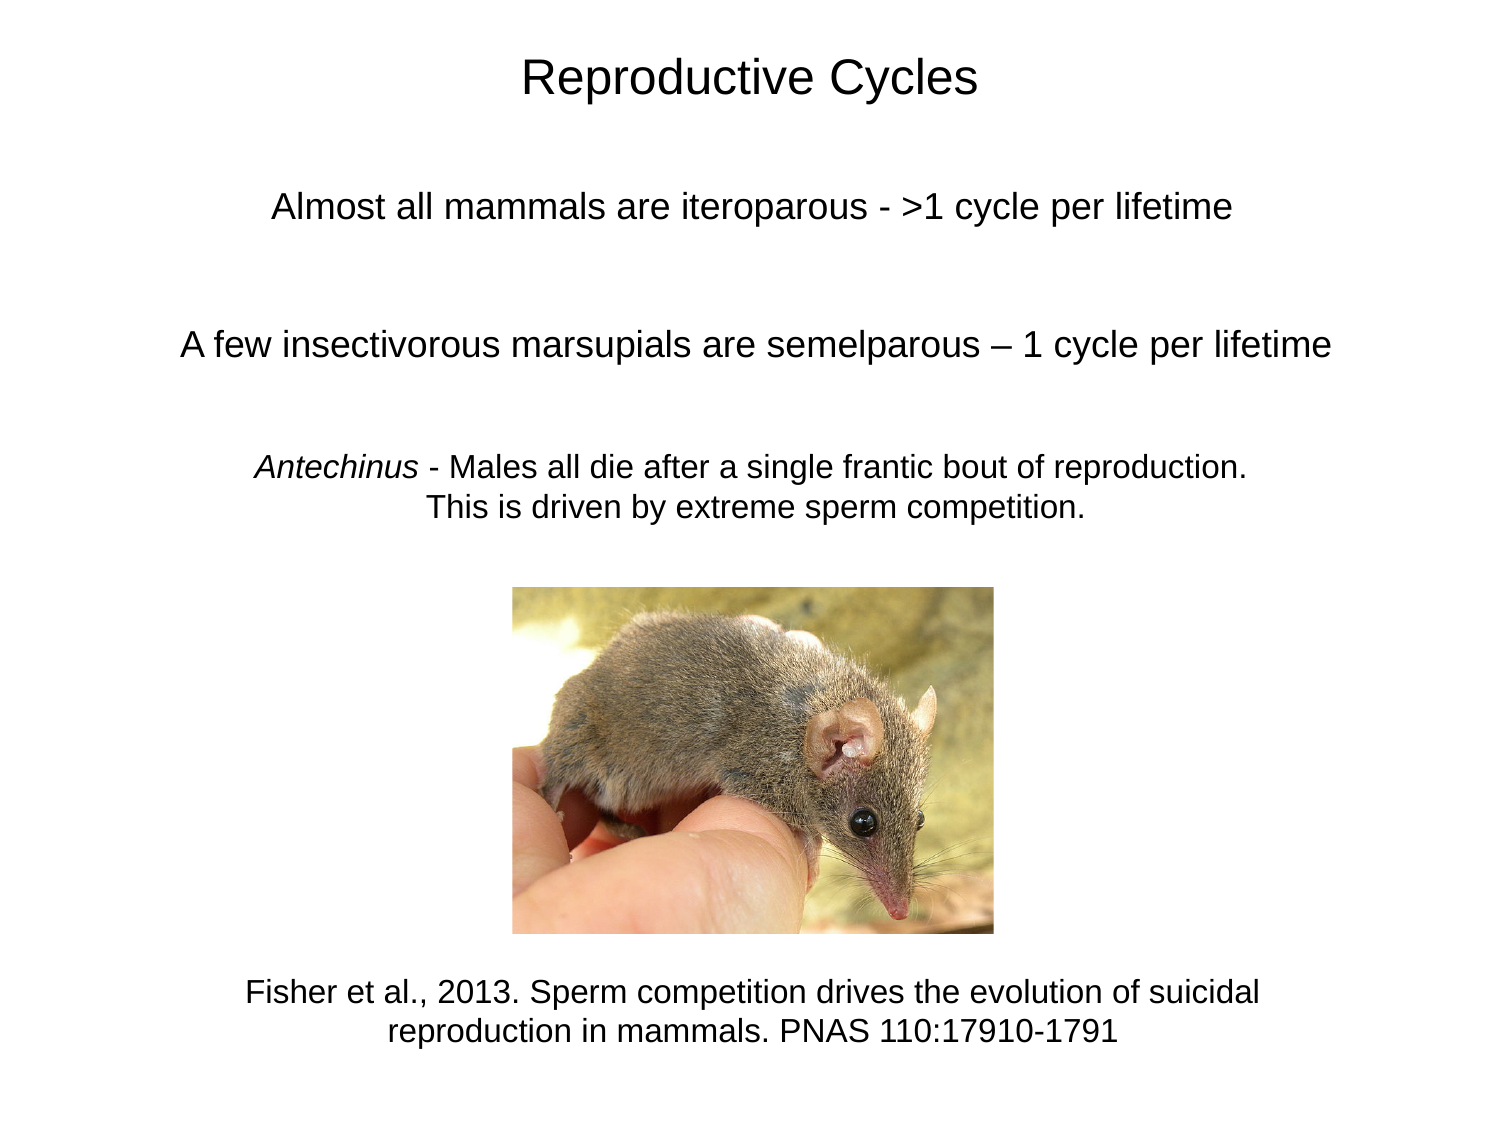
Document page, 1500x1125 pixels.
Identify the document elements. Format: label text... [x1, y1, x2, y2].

text_box A few insectivorous marsupials are semelparous – 1 cycle per lifetime [165, 312, 1348, 373]
text_box Almost all mammals are iteroparous - >1 cycle per lifetime [256, 174, 1249, 235]
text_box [224, 437, 1283, 1059]
text_box Reproductive Cycles [506, 37, 994, 113]
